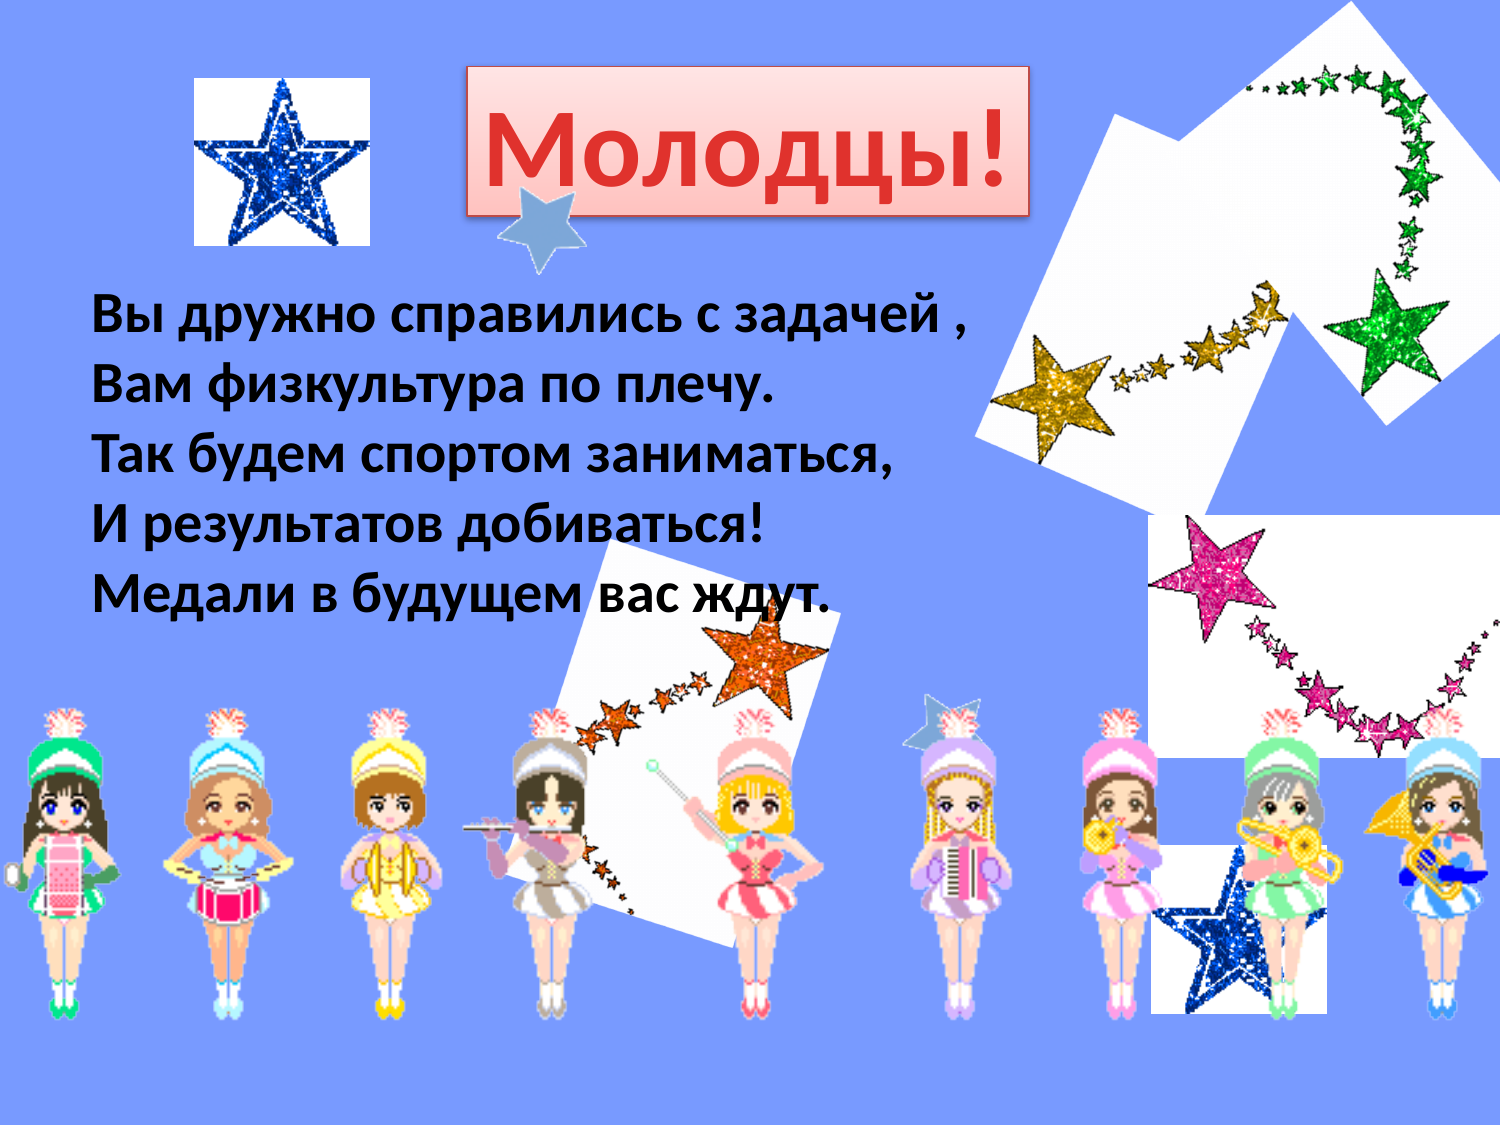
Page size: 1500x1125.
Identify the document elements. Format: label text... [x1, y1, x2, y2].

text_box Молодцы! [593, 66, 1030, 217]
text_box Вы дружно справились с задачей , Вам физкультура по плечу. Так будем спортом заниматься, И результатов добиваться! Медали в будущем вас ждут. [996, 341, 1424, 632]
text_box Вы дружно справились с задачей , Вам физкультура по плечу. Так будем спортом заниматься, И результатов добиваться! Медали в будущем вас ждут. [76, 283, 425, 632]
picture [0, 0, 1500, 1023]
